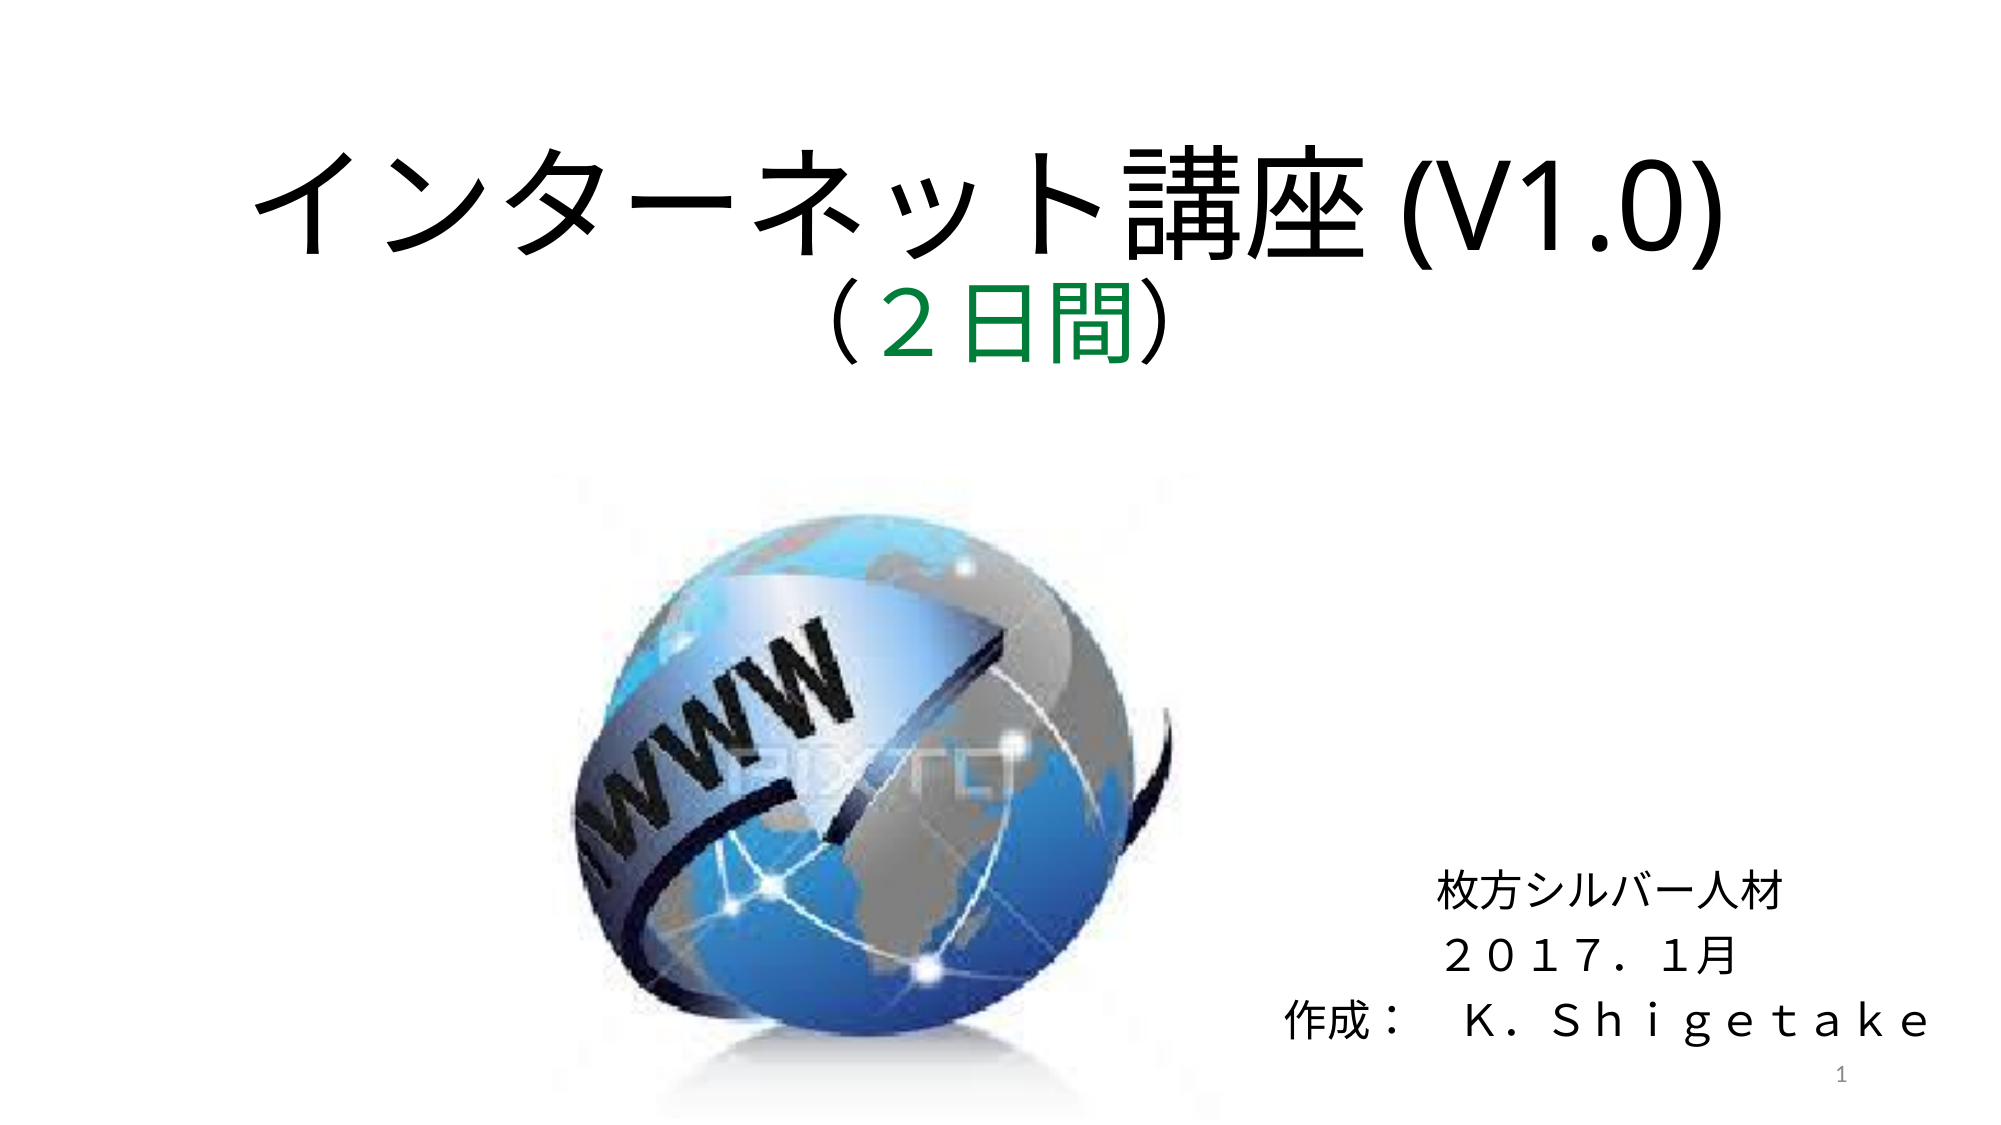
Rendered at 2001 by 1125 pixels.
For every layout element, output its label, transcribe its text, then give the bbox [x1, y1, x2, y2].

picture [543, 474, 1223, 1119]
subtitle 枚方シルバー人材 ２０１７．１月 作成： Ｋ．Ｓｈｉｇｅｔａｋｅ [1265, 861, 1955, 1060]
slide_number 1 [1412, 1042, 1863, 1103]
title インターネット講座(V1.0)（２日間） [183, 35, 1817, 384]
